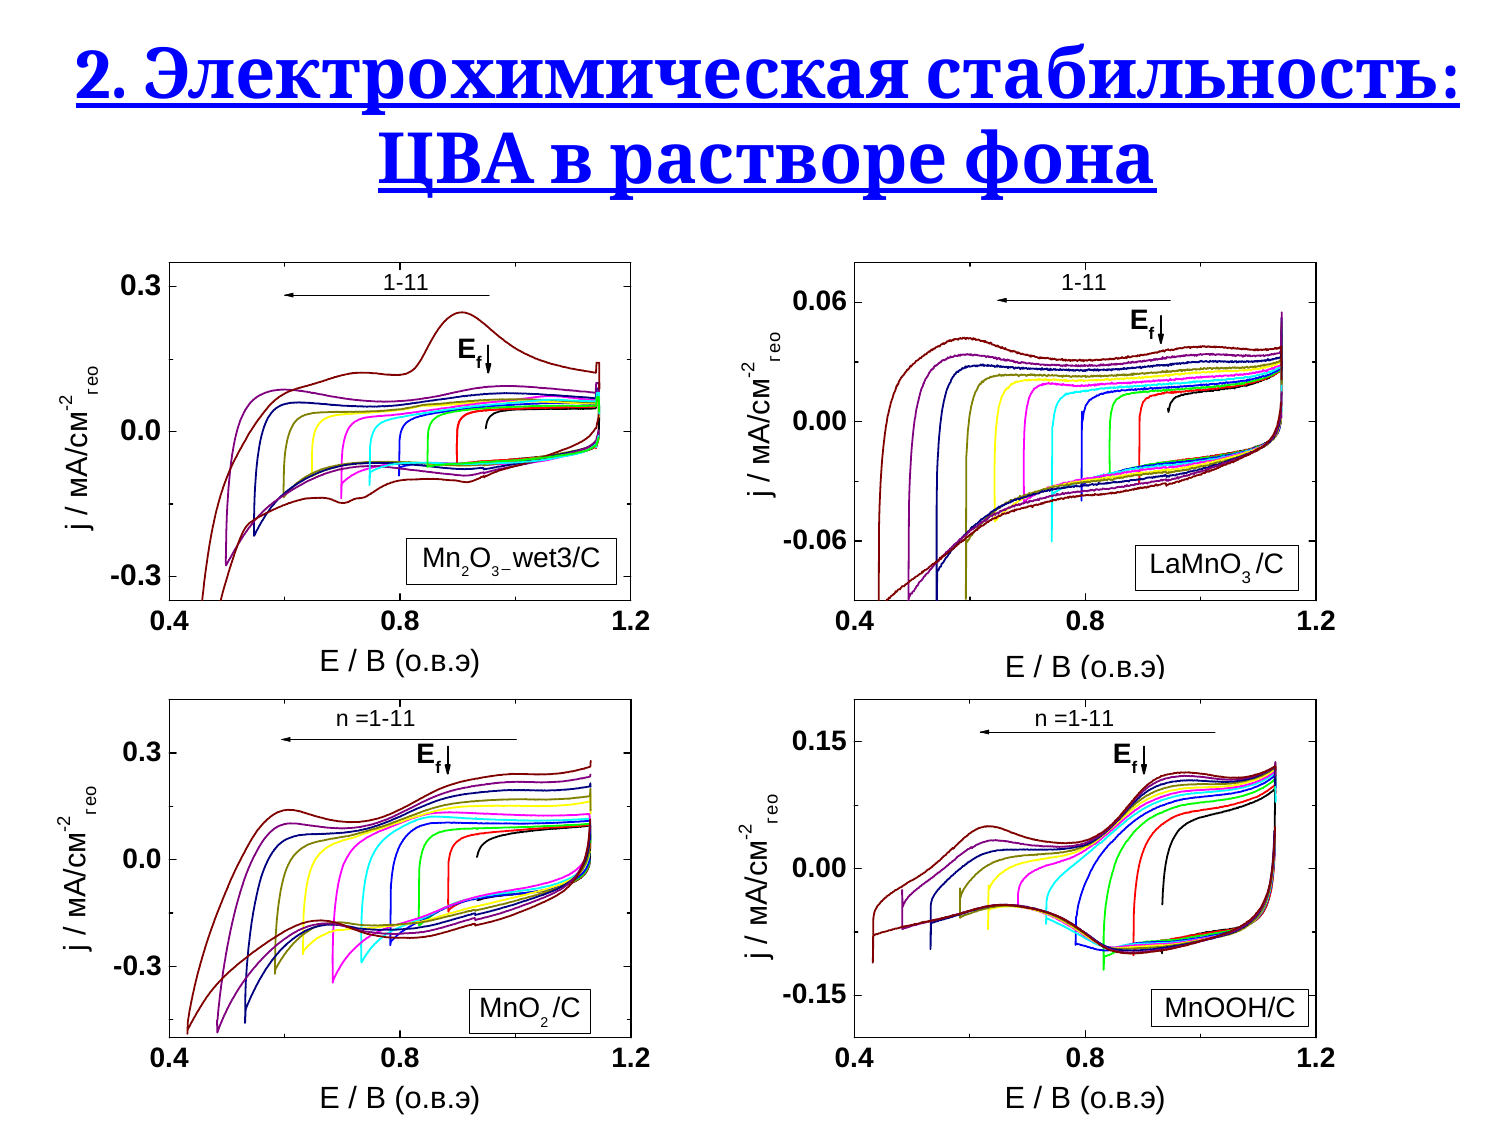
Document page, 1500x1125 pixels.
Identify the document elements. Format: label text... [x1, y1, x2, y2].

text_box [732, 644, 1412, 1118]
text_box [733, 207, 1412, 644]
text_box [47, 207, 727, 644]
title 2. Электрохимическая стабильность: ЦВА в растворе фона [17, 19, 1500, 207]
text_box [47, 644, 727, 1118]
